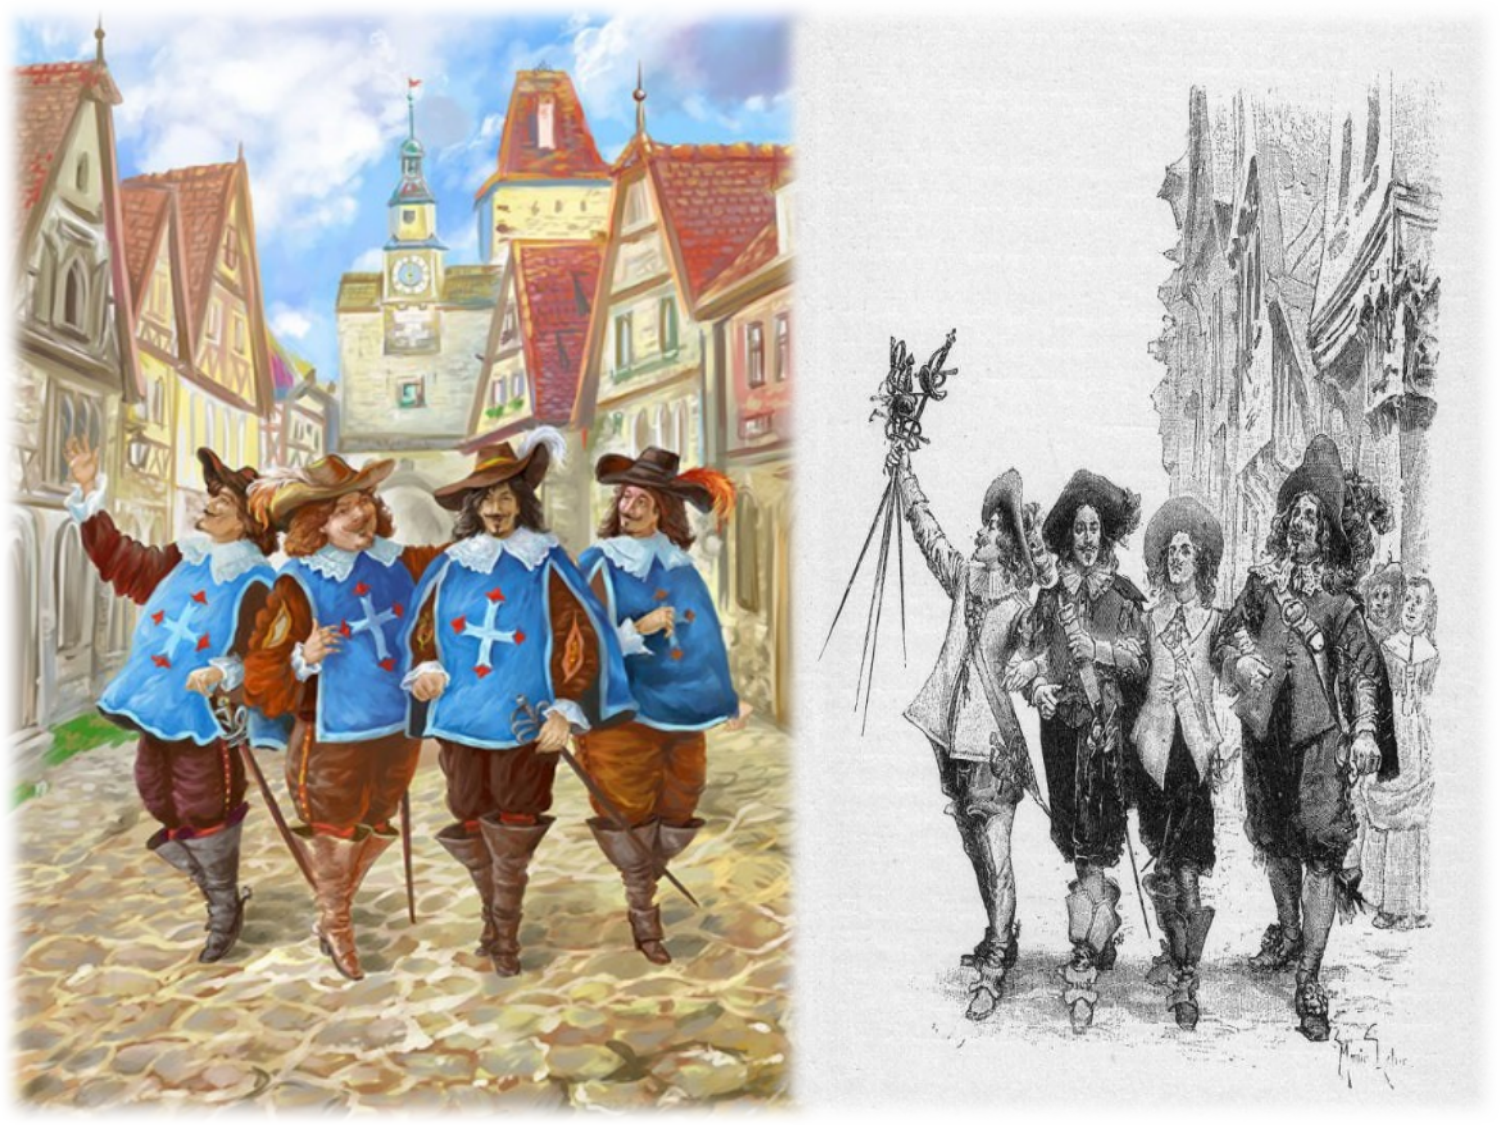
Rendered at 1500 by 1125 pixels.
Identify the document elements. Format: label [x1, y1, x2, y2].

picture [0, 0, 773, 1125]
list [773, 0, 1500, 1125]
